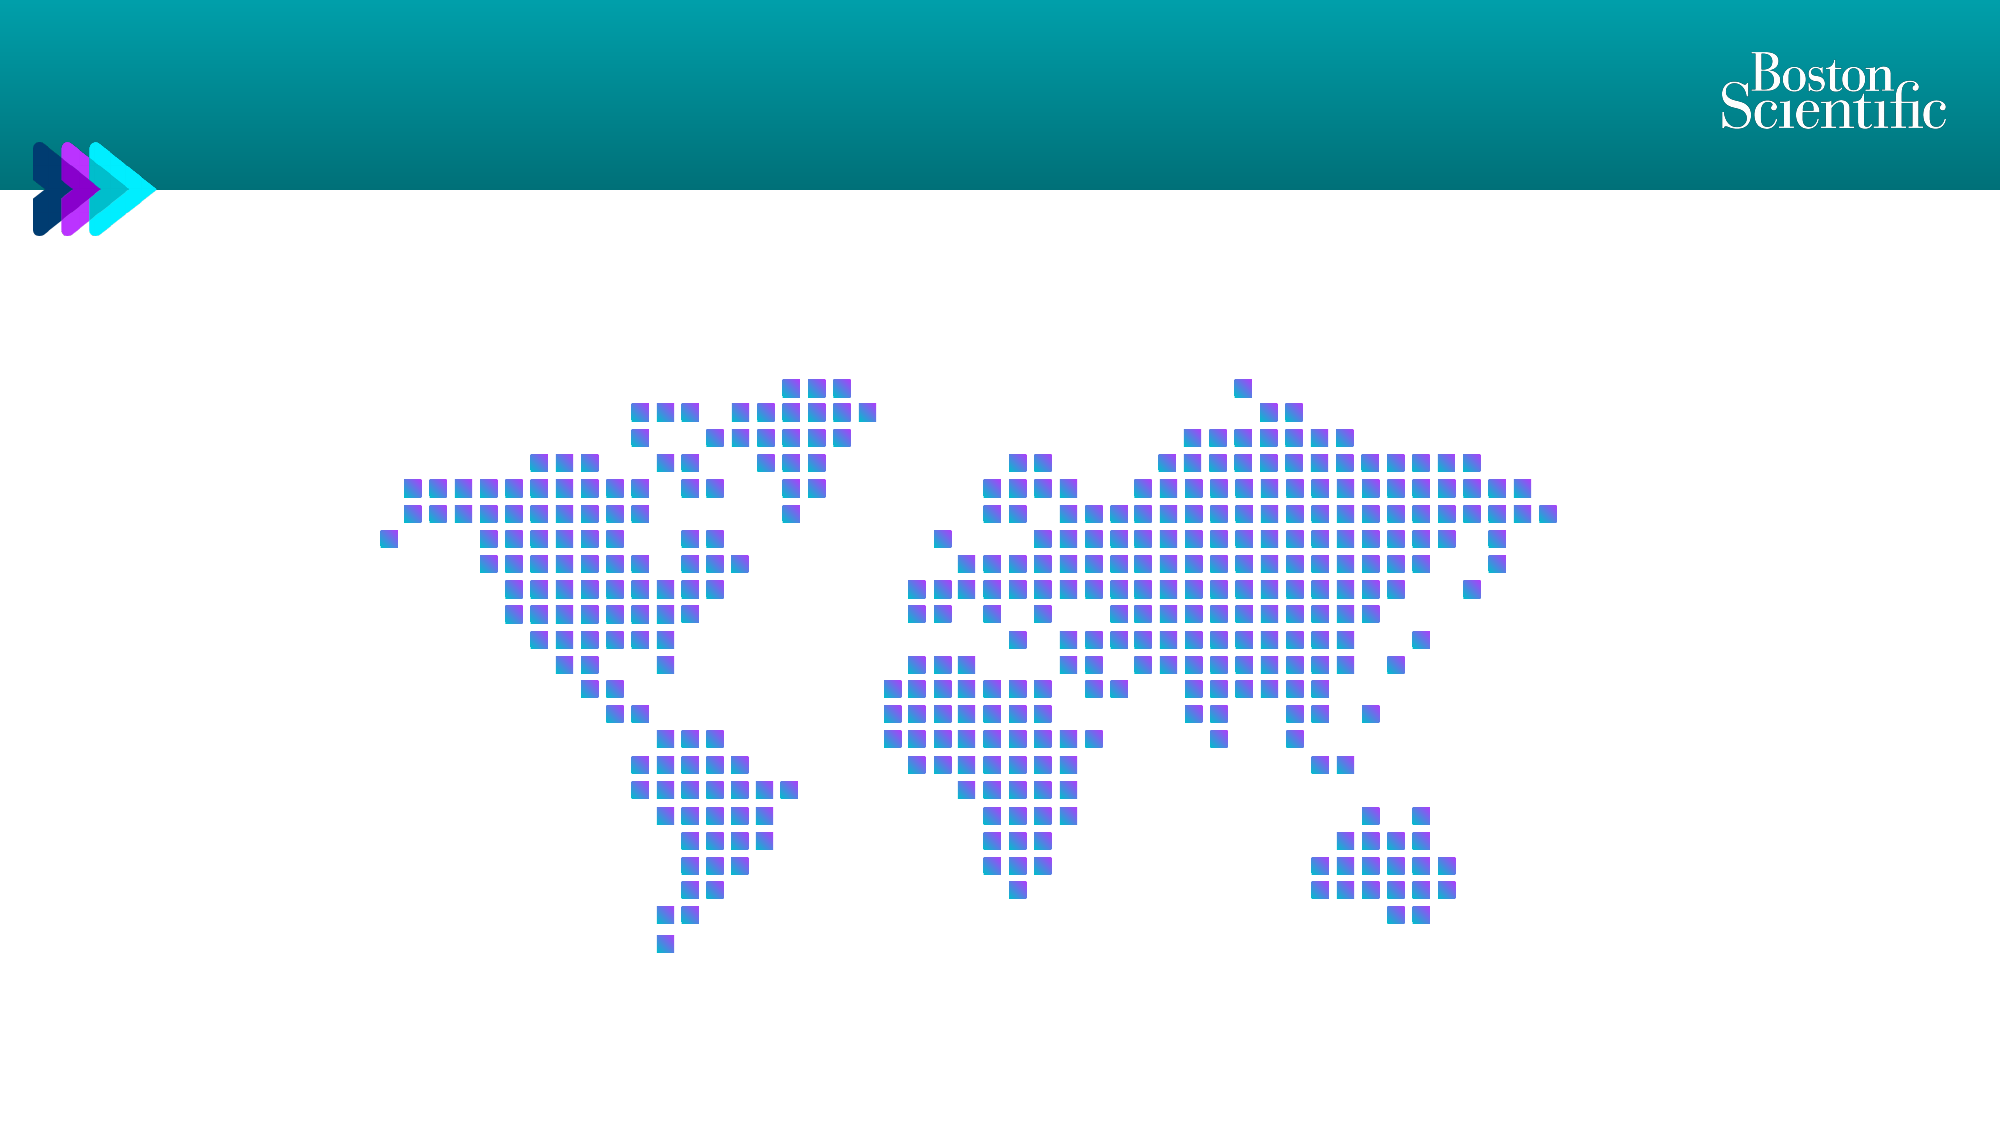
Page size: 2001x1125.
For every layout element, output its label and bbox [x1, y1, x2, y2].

picture [33, 142, 157, 236]
picture [1722, 52, 1946, 129]
text_box [380, 379, 1557, 953]
